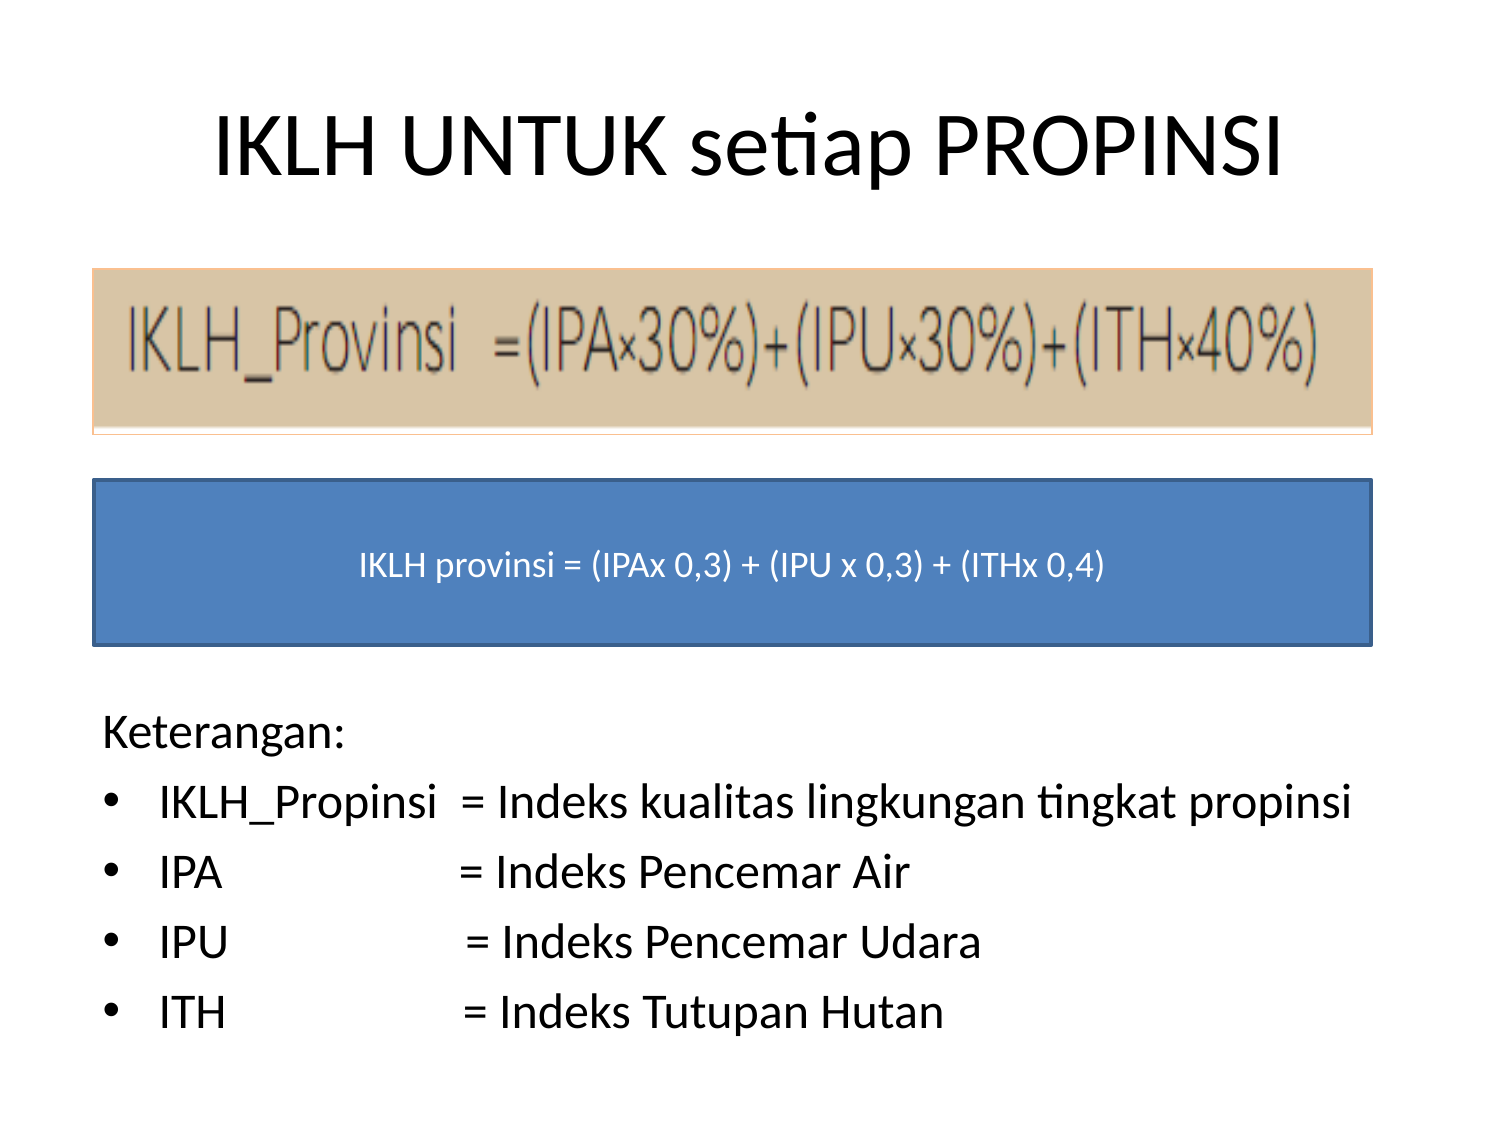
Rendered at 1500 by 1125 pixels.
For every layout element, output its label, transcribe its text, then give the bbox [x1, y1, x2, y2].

picture [93, 269, 1372, 434]
list Keterangan: IKLH_Propinsi = Indeks kualitas lingkungan tingkat propinsi IPA = Indeks Pencemar Air IPU = Indeks Pencemar Udara ITH = Indeks Tutupan Hutan [87, 621, 1438, 1074]
text_box IKLH provinsi = (IPAx 0,3) + (IPU x 0,3) + (ITHx 0,4) [92, 478, 1373, 647]
title IKLH UNTUK setiap PROPINSI [75, 45, 1425, 233]
